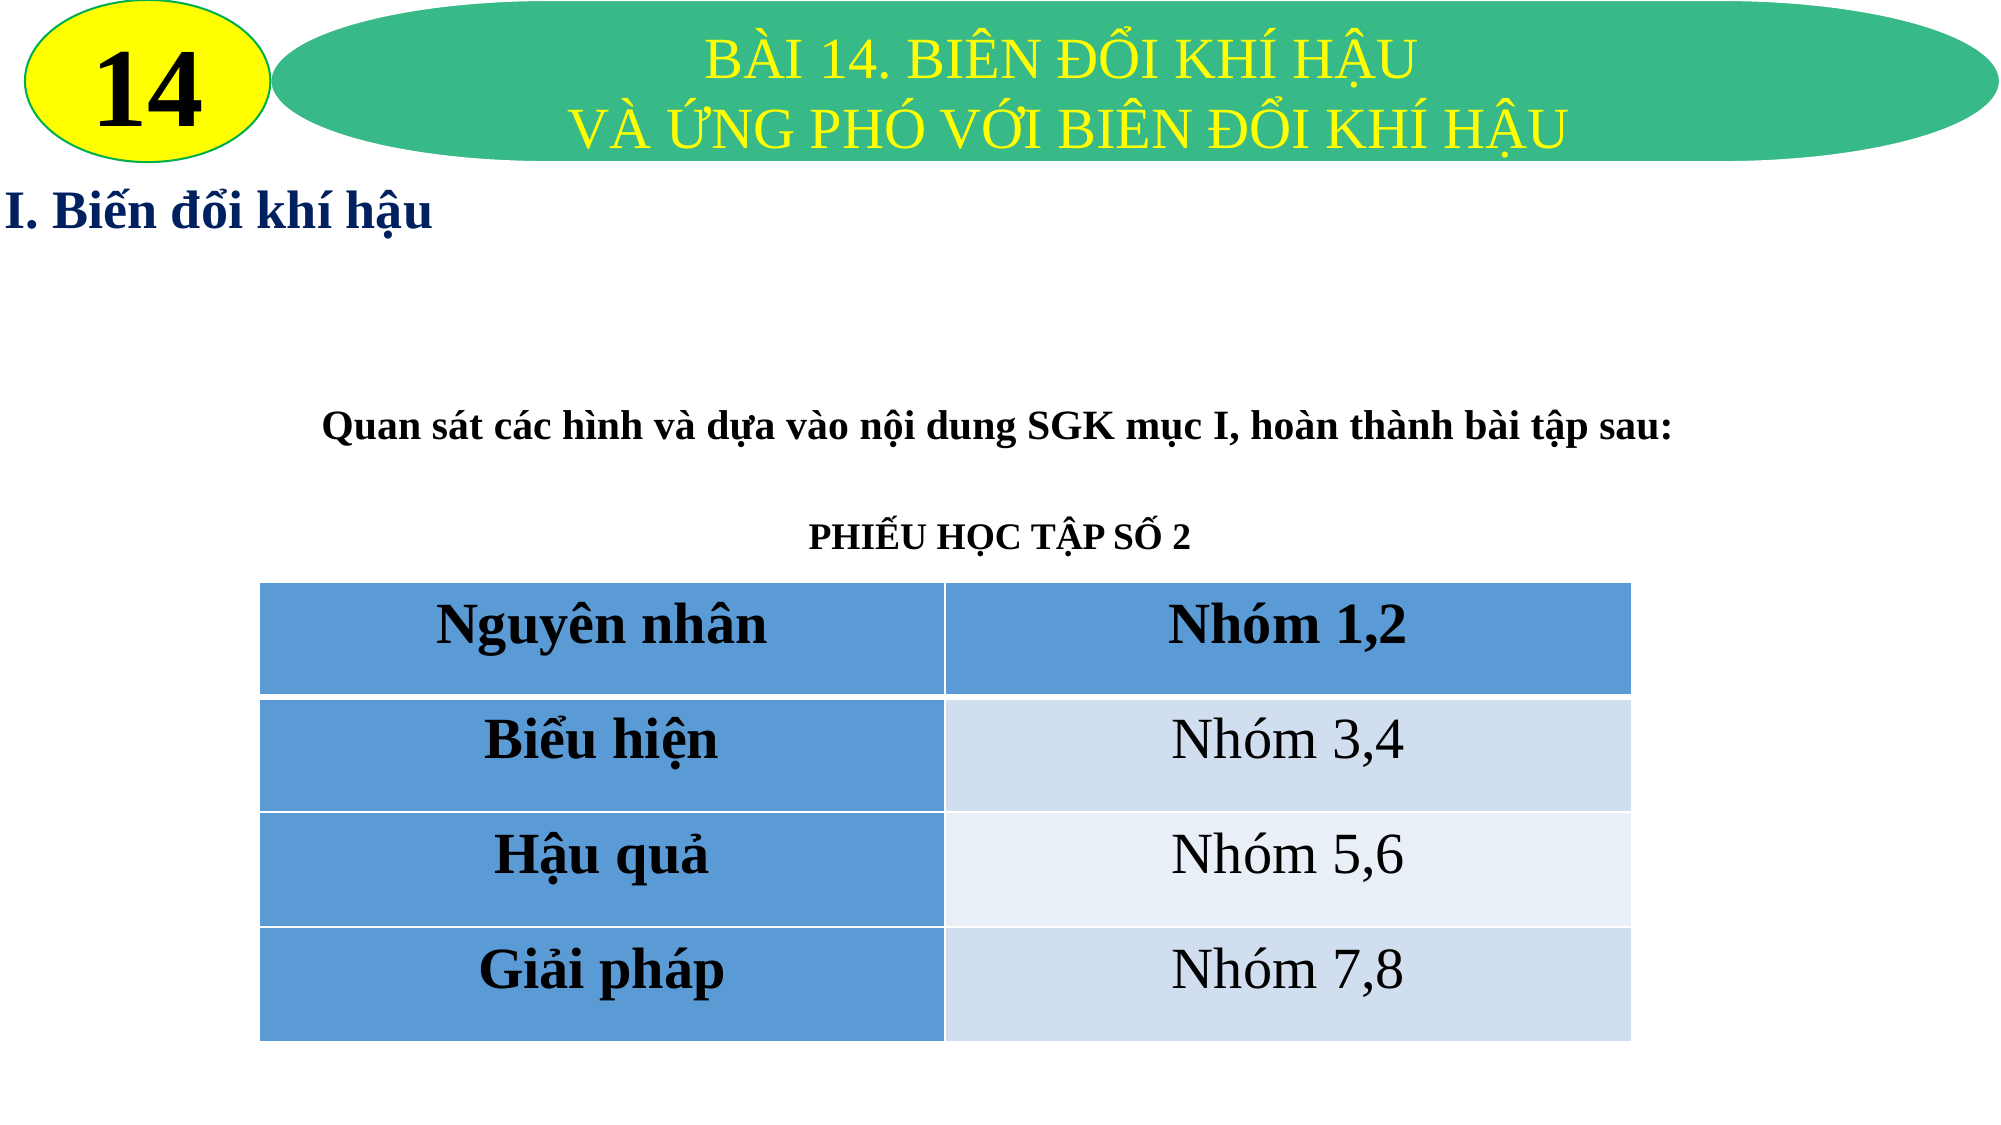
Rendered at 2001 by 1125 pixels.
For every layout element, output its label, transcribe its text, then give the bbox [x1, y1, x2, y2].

table_cell Giải pháp [260, 928, 944, 1041]
table_cell Nhóm 7,8 [946, 928, 1631, 1041]
table_header Nhóm 1,2 [946, 583, 1631, 694]
table_cell Hậu quả [260, 813, 944, 926]
text_box PHIẾU HỌC TẬP SỐ 2 [793, 504, 1207, 565]
table_cell Nhóm 3,4 [946, 700, 1631, 811]
list I. Biến đổi khí hậu [0, 173, 573, 249]
table_cell Nhóm 5,6 [946, 813, 1631, 926]
table_cell Biểu hiện [260, 700, 944, 811]
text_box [24, 0, 2000, 170]
table_header Nguyên nhân [260, 583, 944, 694]
text_box Quan sát các hình và dựa vào nội dung SGK mục I, hoàn thành bài tập sau: [218, 390, 1778, 456]
